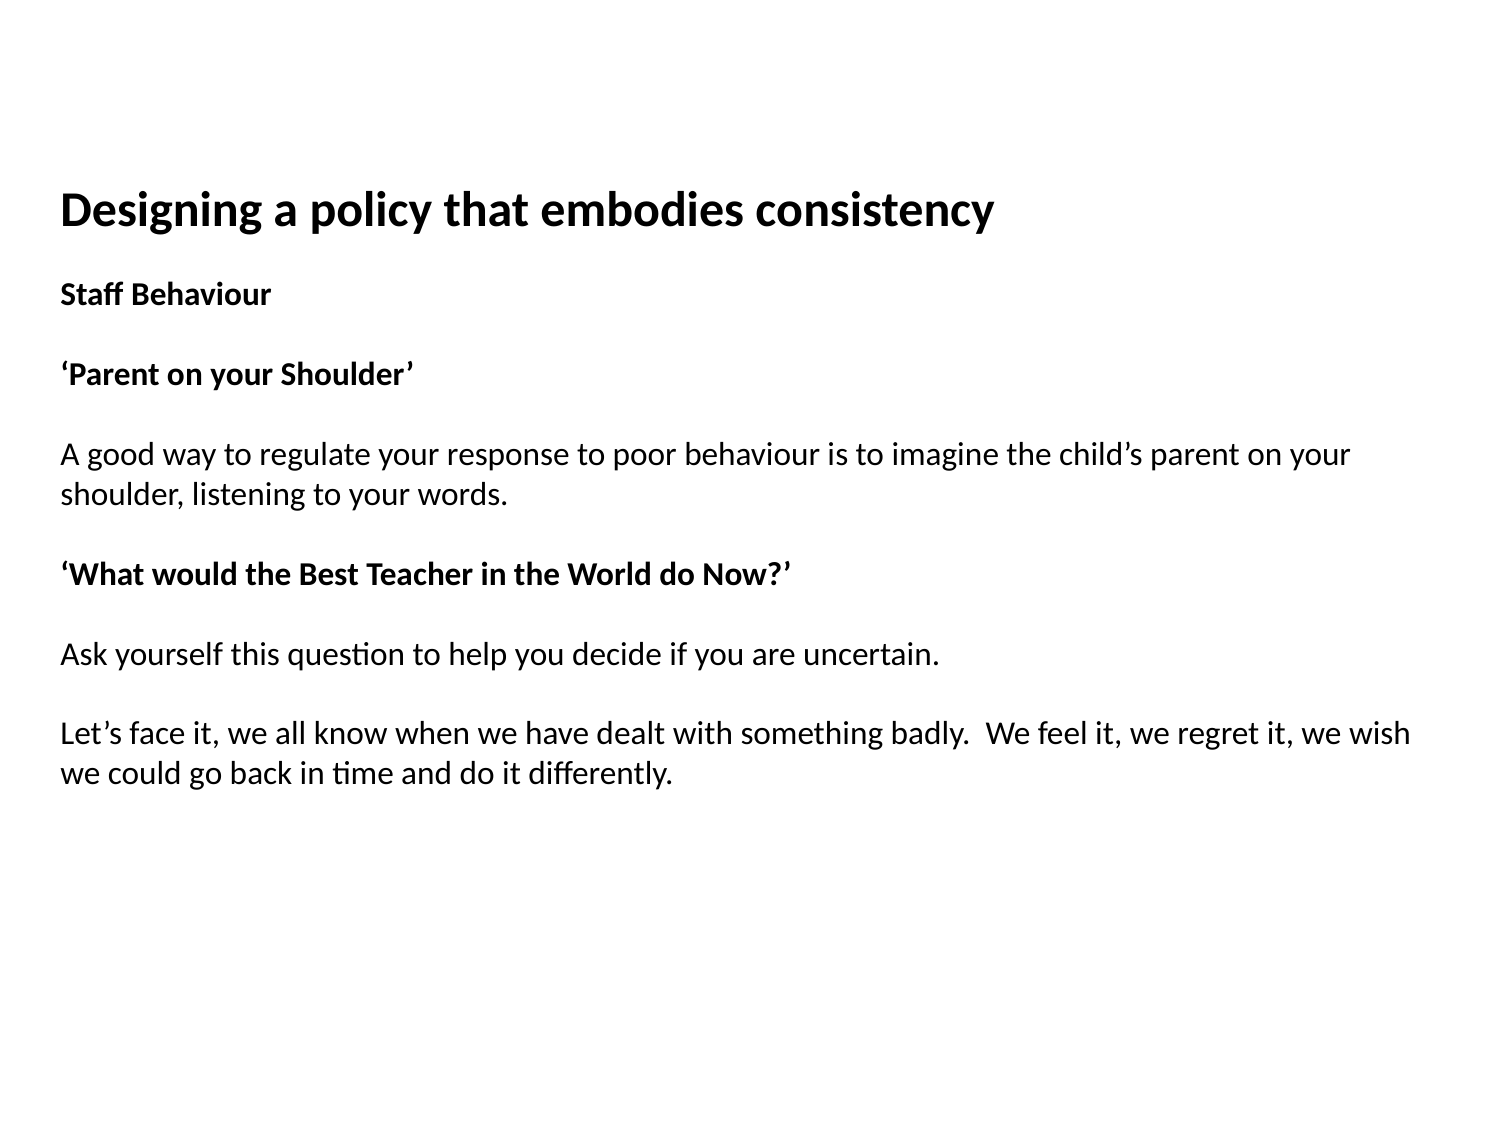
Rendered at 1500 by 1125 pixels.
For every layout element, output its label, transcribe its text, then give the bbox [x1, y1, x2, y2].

text_box Staff Behaviour ‘Parent on your Shoulder’ ﻿﻿A good way to regulate your response to poor behaviour is to imagine the child’s parent on your shoulder, listening to your words. ‘What would the Best Teacher in the World do Now?’ Ask yourself this question to help you decide if you are uncertain. Let’s face it, we all know when we have dealt with something badly. We feel it, we regret it, we wish we could go back in time and do it differently. [45, 264, 1456, 879]
text_box Designing a policy that embodies consistency [45, 168, 1131, 244]
